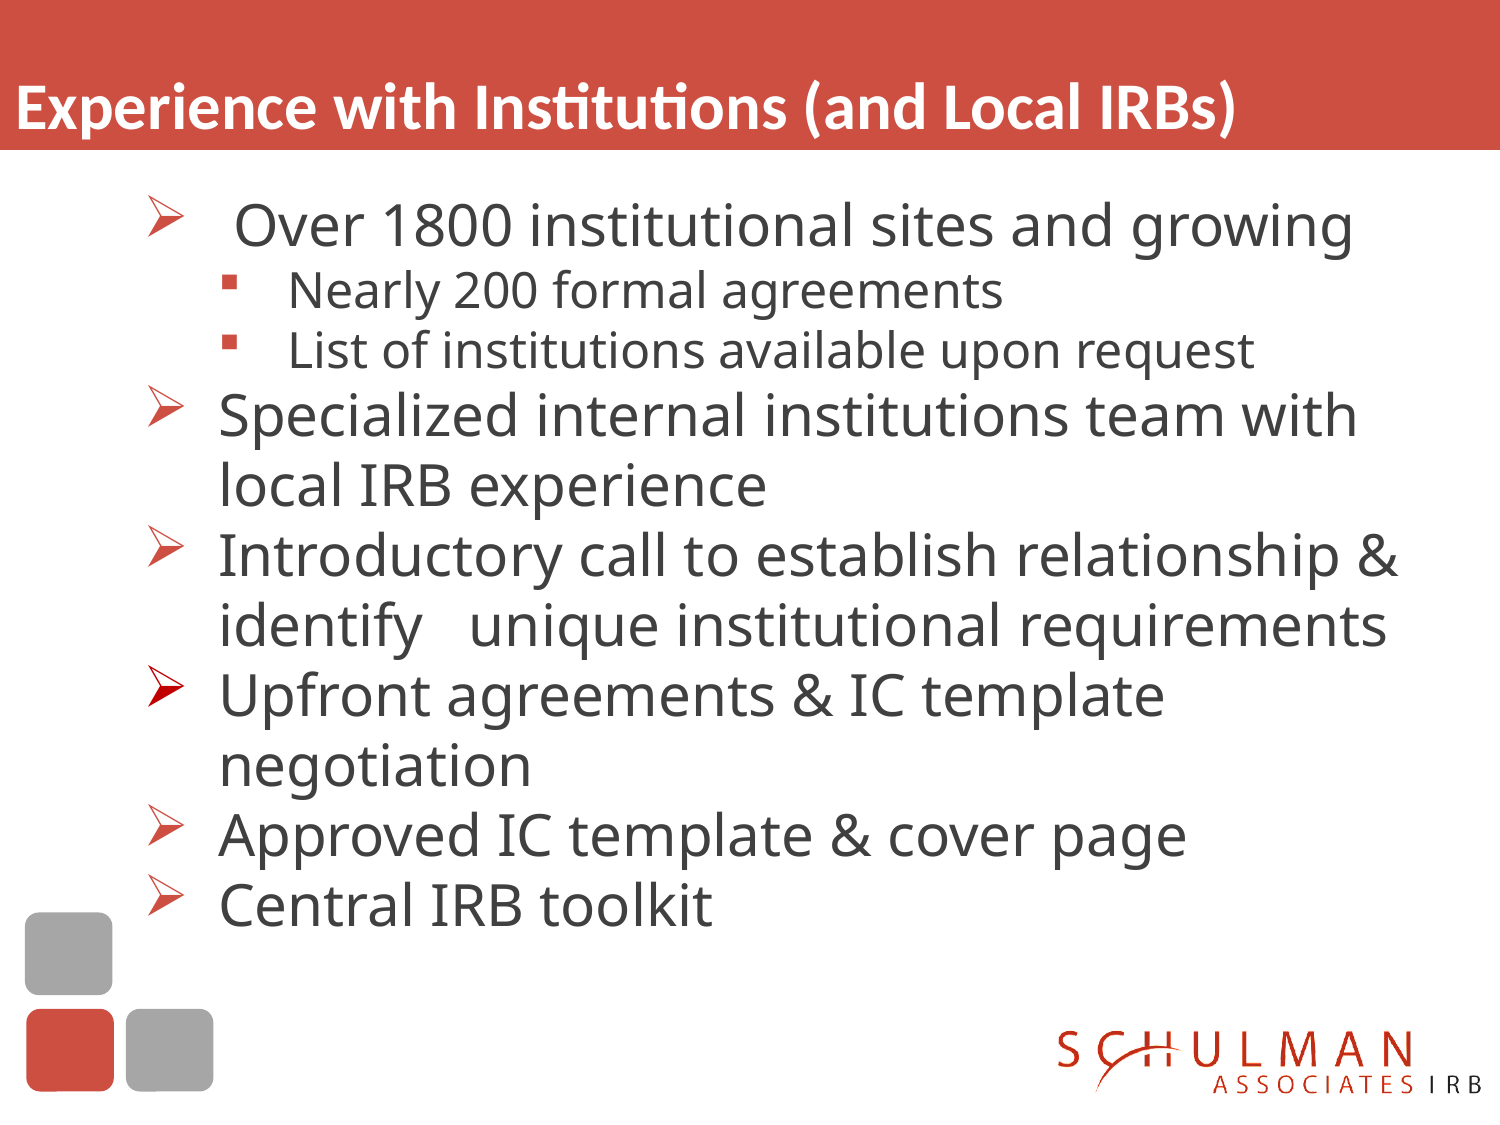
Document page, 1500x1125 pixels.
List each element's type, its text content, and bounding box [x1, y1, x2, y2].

picture [1049, 1024, 1488, 1101]
text_box Experience with Institutions (and Local IRBs) [0, 0, 1500, 150]
text_box [22, 910, 53, 998]
text_box Over 1800 institutional sites and growing Nearly 200 formal agreements List of institutions available upon request Specialized internal institutions team with local IRB experience Introductory call to establish relationship & identify unique institutional requirements Upfront agreements & IC template negotiation Approved IC template & cover page Central IRB toolkit [53, 180, 1488, 1125]
text_box [0, 150, 1500, 1125]
text_box [24, 1006, 53, 1094]
